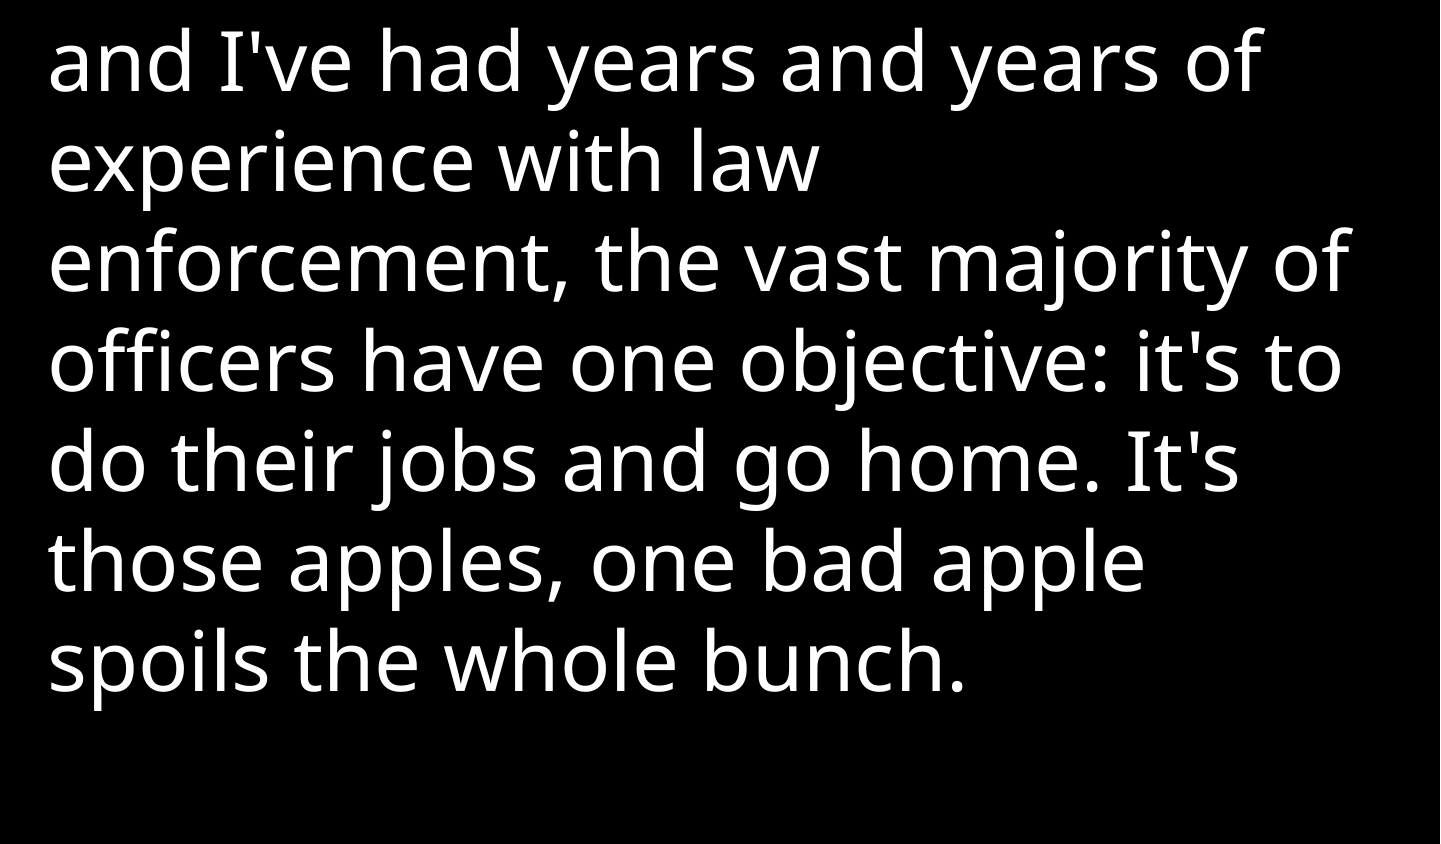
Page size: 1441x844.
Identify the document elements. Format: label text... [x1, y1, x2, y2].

list and I've had years and years of experience with law enforcement, the vast majority of officers have one objective: it's to do their jobs and go home. It's those apples, one bad apple spoils the whole bunch. [32, 0, 1383, 811]
